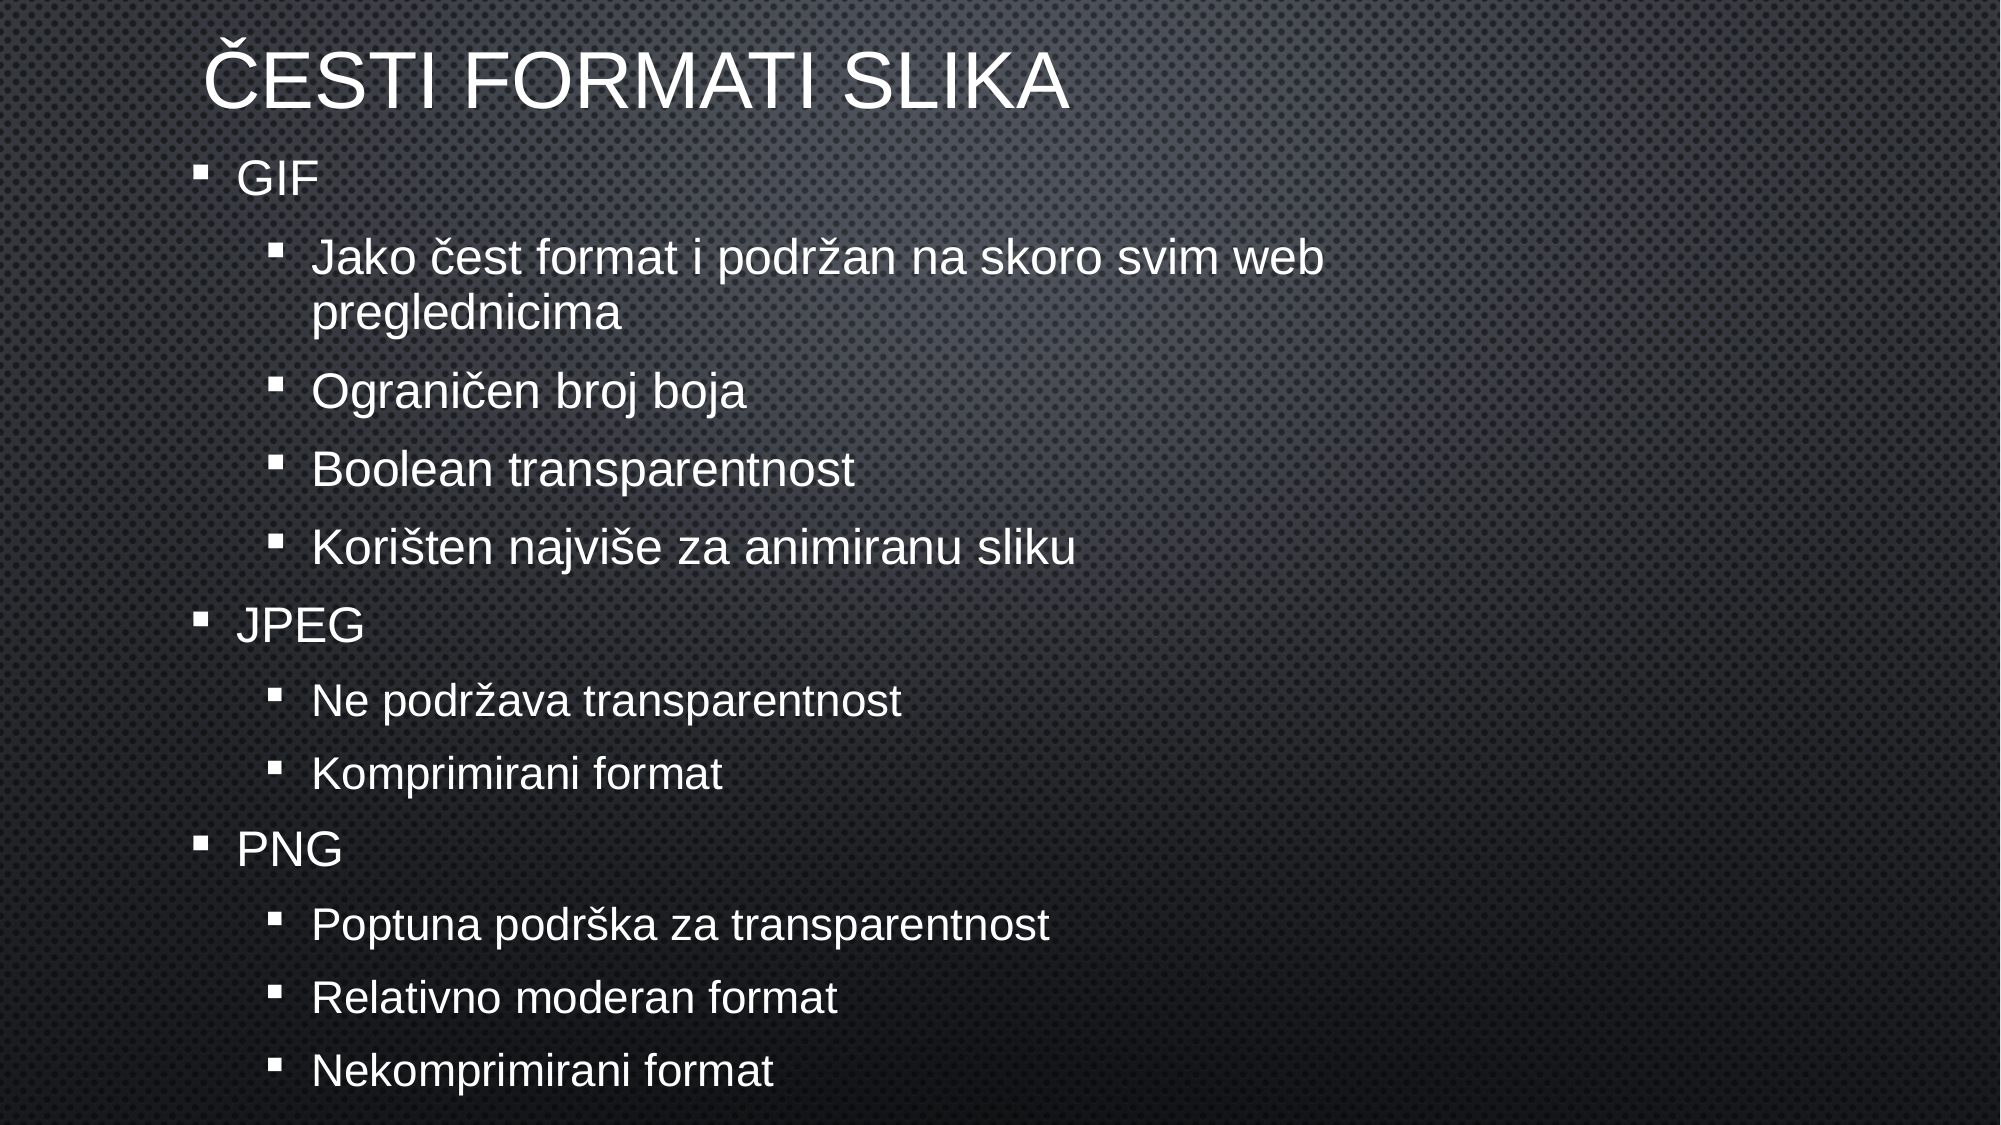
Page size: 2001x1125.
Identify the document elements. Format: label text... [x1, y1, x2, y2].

list GIF Jako čest format i podržan na skoro svim web preglednicima Ograničen broj boja Boolean transparentnost Korišten najviše za animiranu sliku JPEG Ne podržava transparentnost Komprimirani format PNG Poptuna podrška za transparentnost Relativno moderan format Nekomprimirani format [174, 140, 1525, 1107]
title Česti formati slika [187, 27, 1813, 133]
